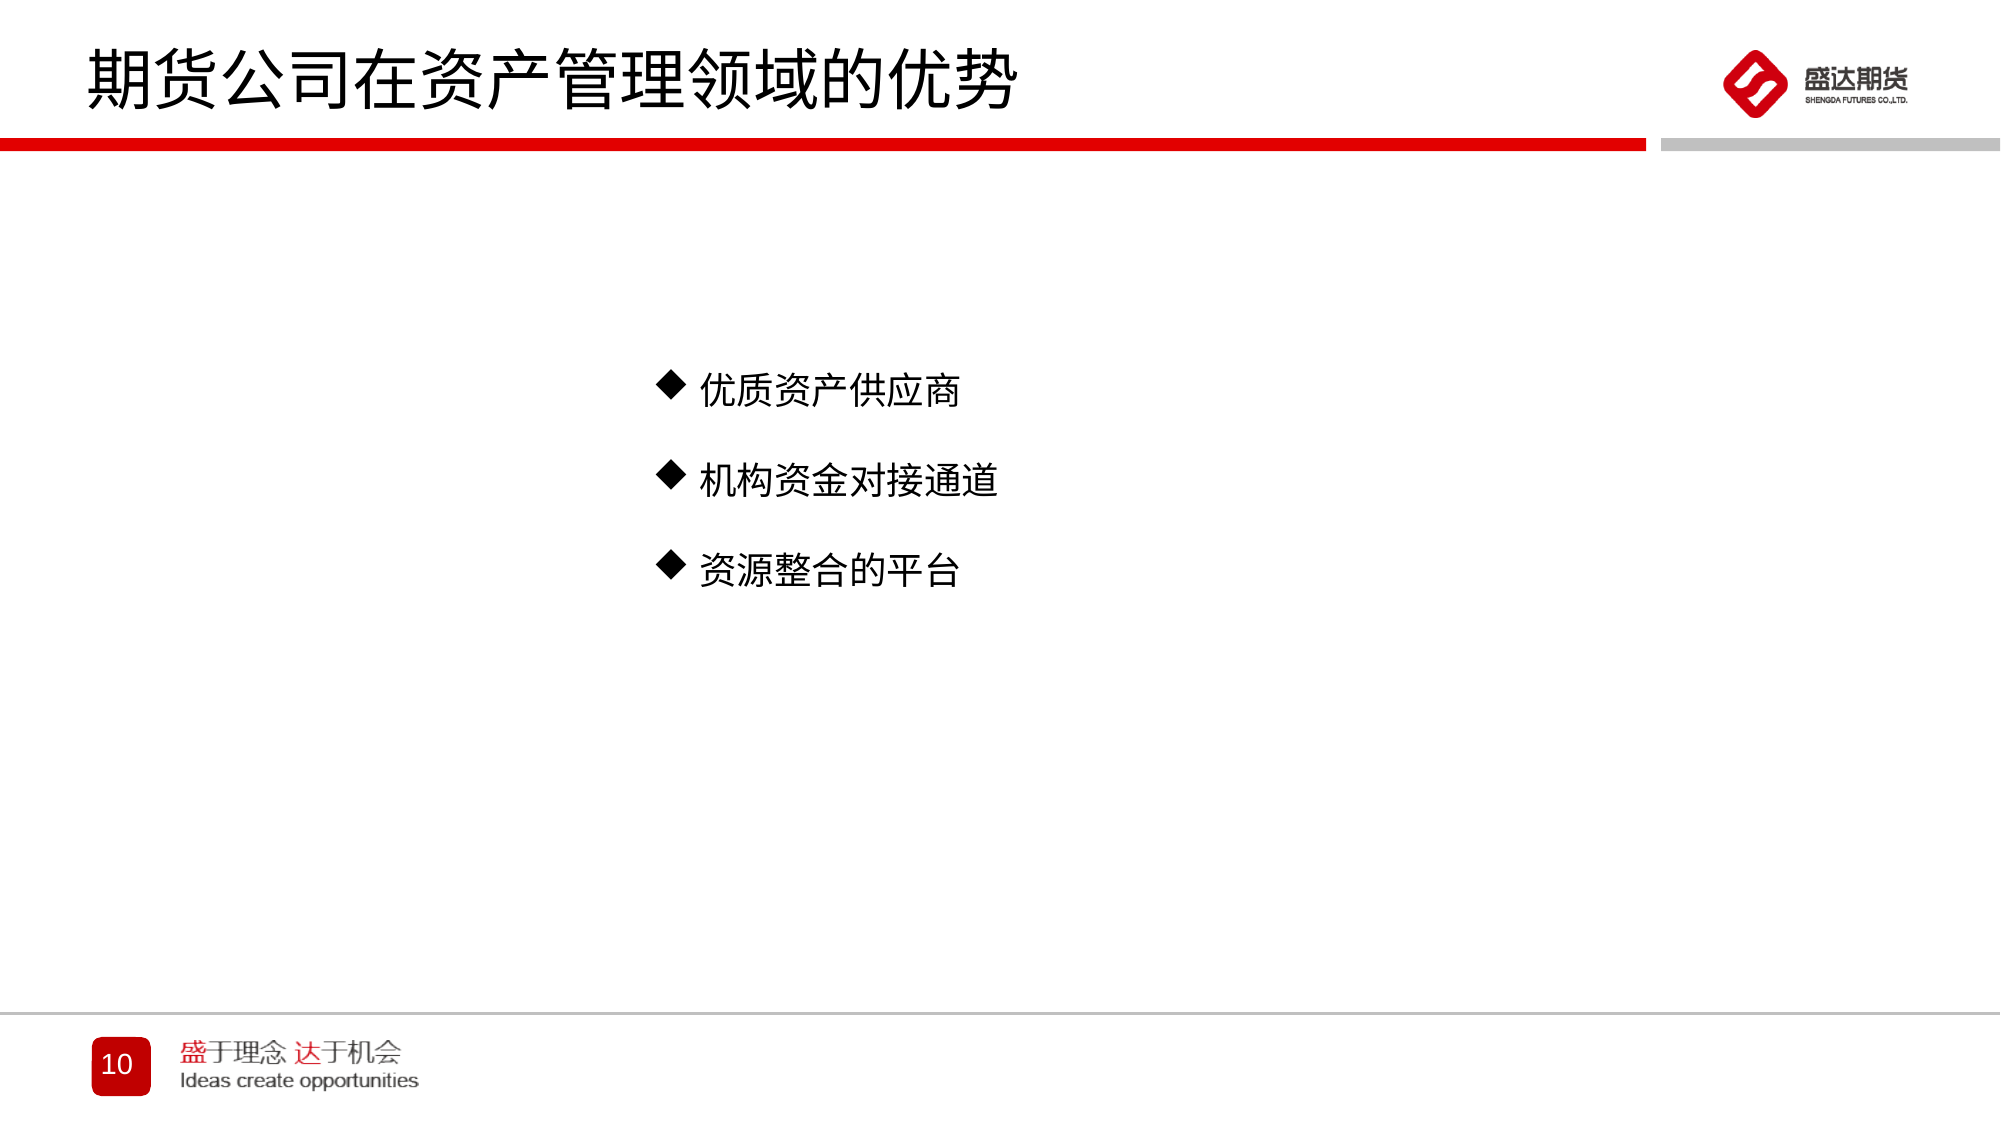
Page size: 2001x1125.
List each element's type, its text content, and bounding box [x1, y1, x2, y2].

picture [1722, 50, 1918, 118]
picture [180, 1040, 419, 1093]
text_box 优质资产供应商 机构资金对接通道 资源整合的平台 [637, 359, 1679, 600]
title 期货公司在资产管理领域的优势 [71, 18, 1722, 127]
